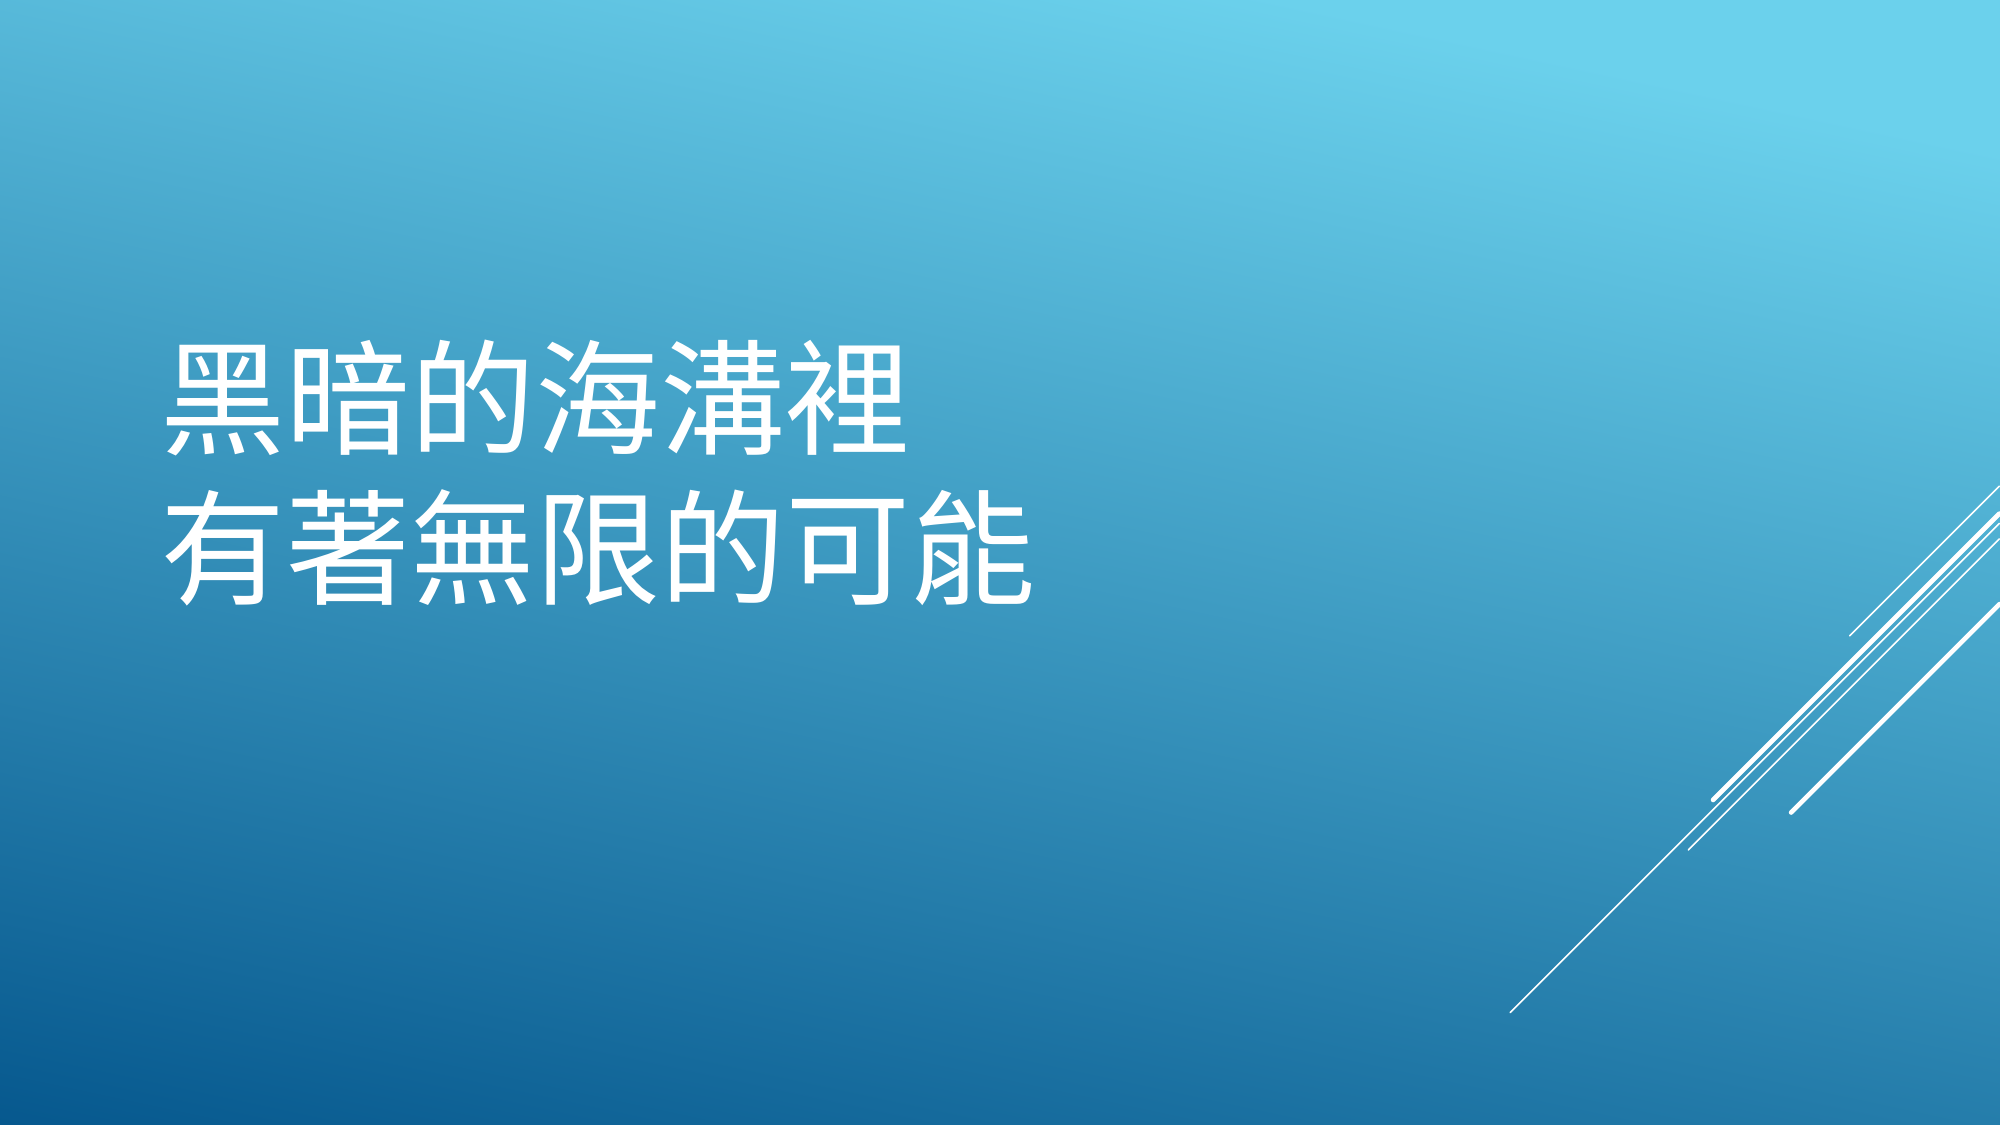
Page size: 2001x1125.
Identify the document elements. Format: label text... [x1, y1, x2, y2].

text_box 黑暗的海溝裡 有著無限的可能 [145, 313, 1146, 628]
